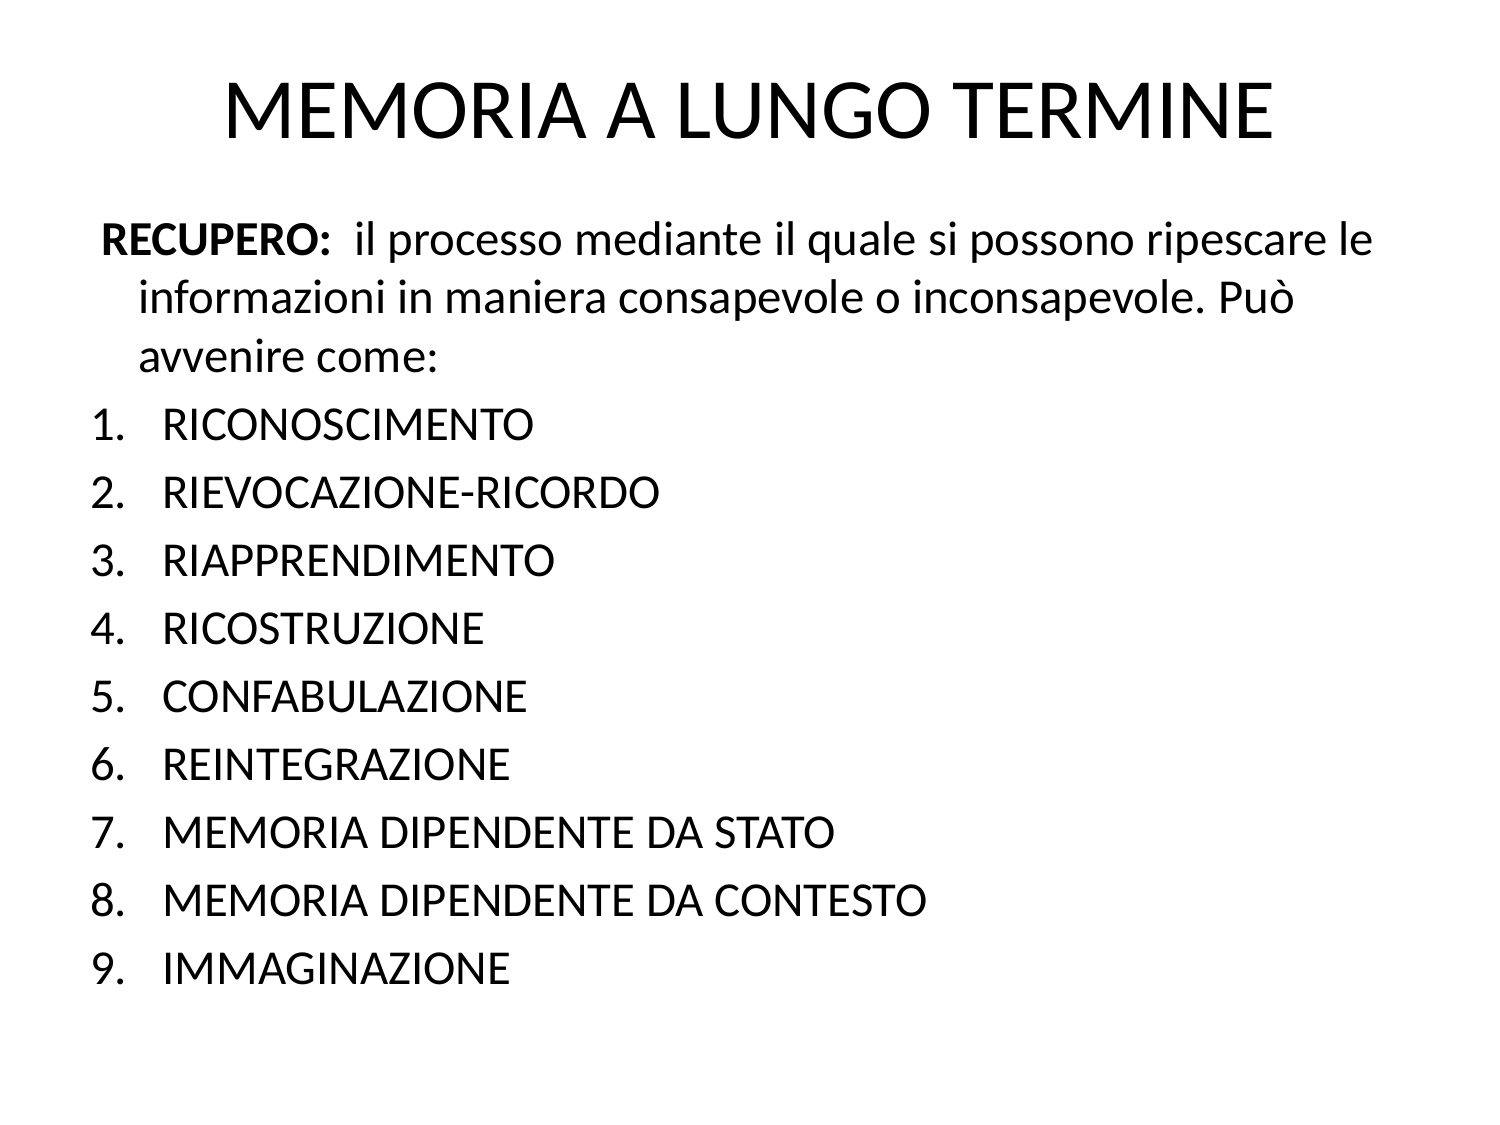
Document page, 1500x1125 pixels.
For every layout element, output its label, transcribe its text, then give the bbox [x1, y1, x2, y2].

list RECUPERO: il processo mediante il quale si possono ripescare le informazioni in maniera consapevole o inconsapevole. Può avvenire come: RICONOSCIMENTO RIEVOCAZIONE-RICORDO RIAPPRENDIMENTO RICOSTRUZIONE CONFABULAZIONE REINTEGRAZIONE MEMORIA DIPENDENTE DA STATO MEMORIA DIPENDENTE DA CONTESTO IMMAGINAZIONE [75, 199, 1425, 1005]
title MEMORIA A LUNGO TERMINE [75, 45, 1425, 164]
